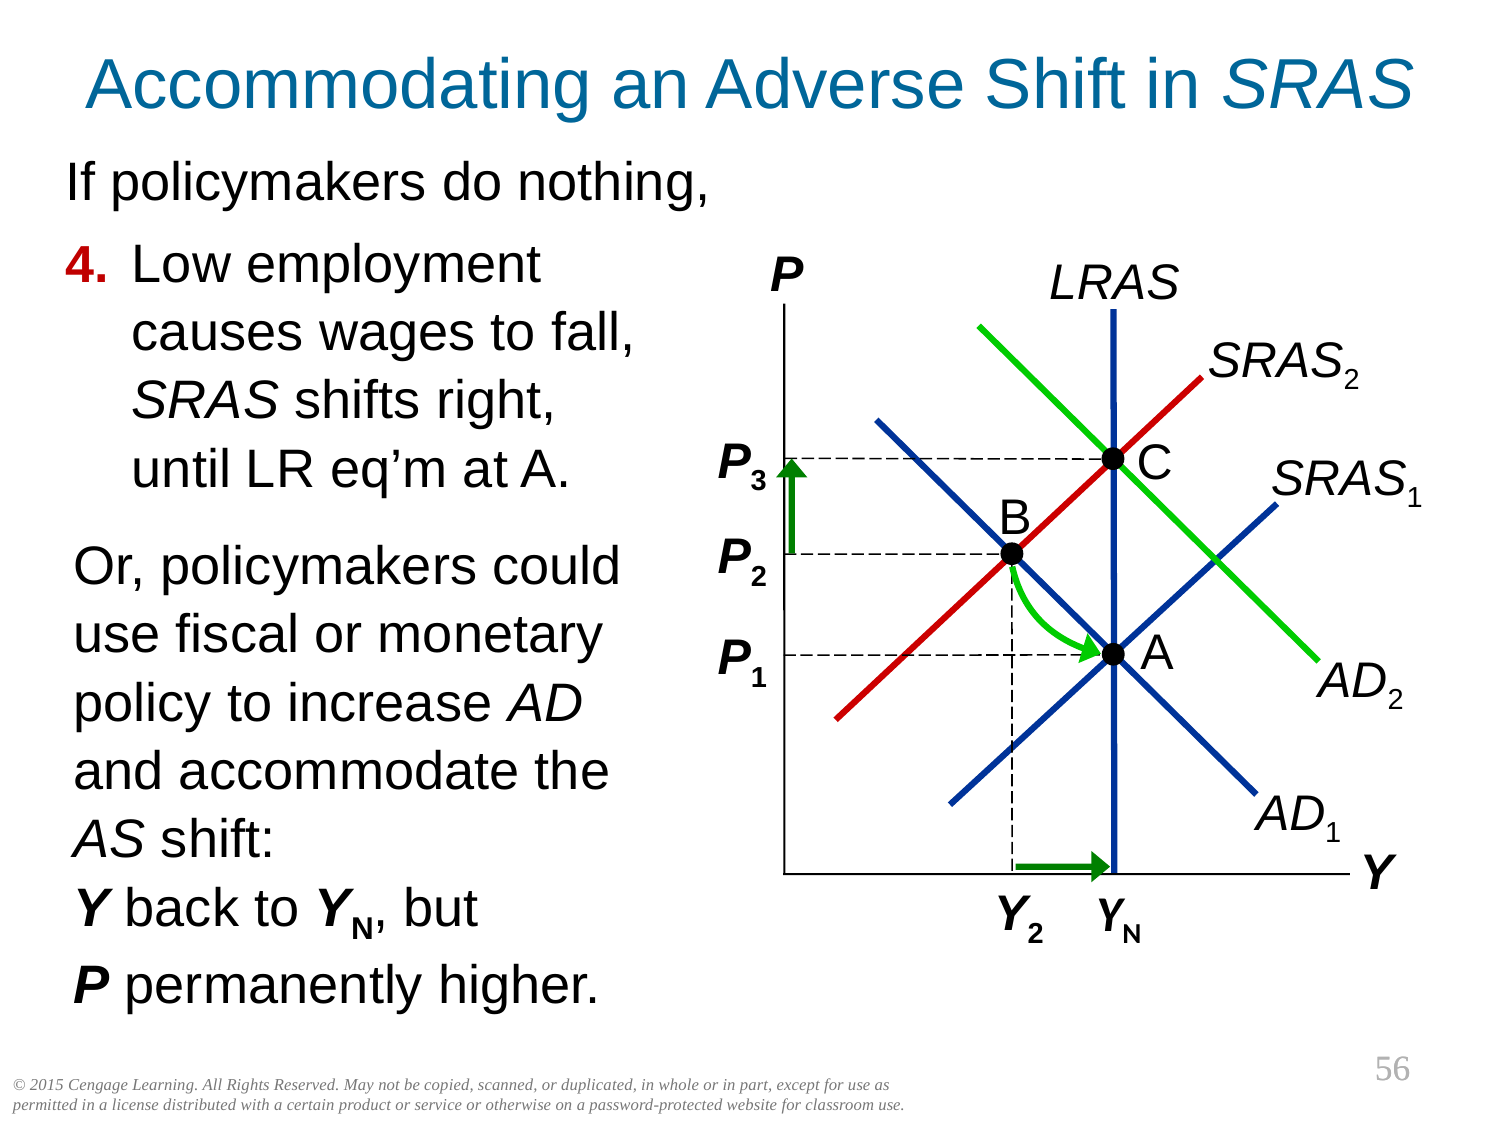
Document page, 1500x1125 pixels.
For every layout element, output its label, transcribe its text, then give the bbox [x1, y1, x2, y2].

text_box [978, 325, 1423, 716]
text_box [1065, 813, 1411, 908]
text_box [701, 428, 1182, 491]
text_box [1065, 813, 1361, 849]
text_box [835, 319, 1381, 426]
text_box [1065, 437, 1444, 805]
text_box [1055, 915, 1212, 950]
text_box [702, 497, 1060, 941]
list If policymakers do nothing, 4. Low employment causes wages to fall, SRAS shifts right, until LR eq’m at A. [50, 135, 743, 527]
text_box Or, policymakers could use fiscal or monetary policy to increase AD and accommodate the AS shift: Y back to YN, but P permanently higher. [58, 519, 641, 1022]
title Accommodating an Adverse Shift in SRAS [0, 26, 1500, 134]
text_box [755, 233, 1411, 426]
